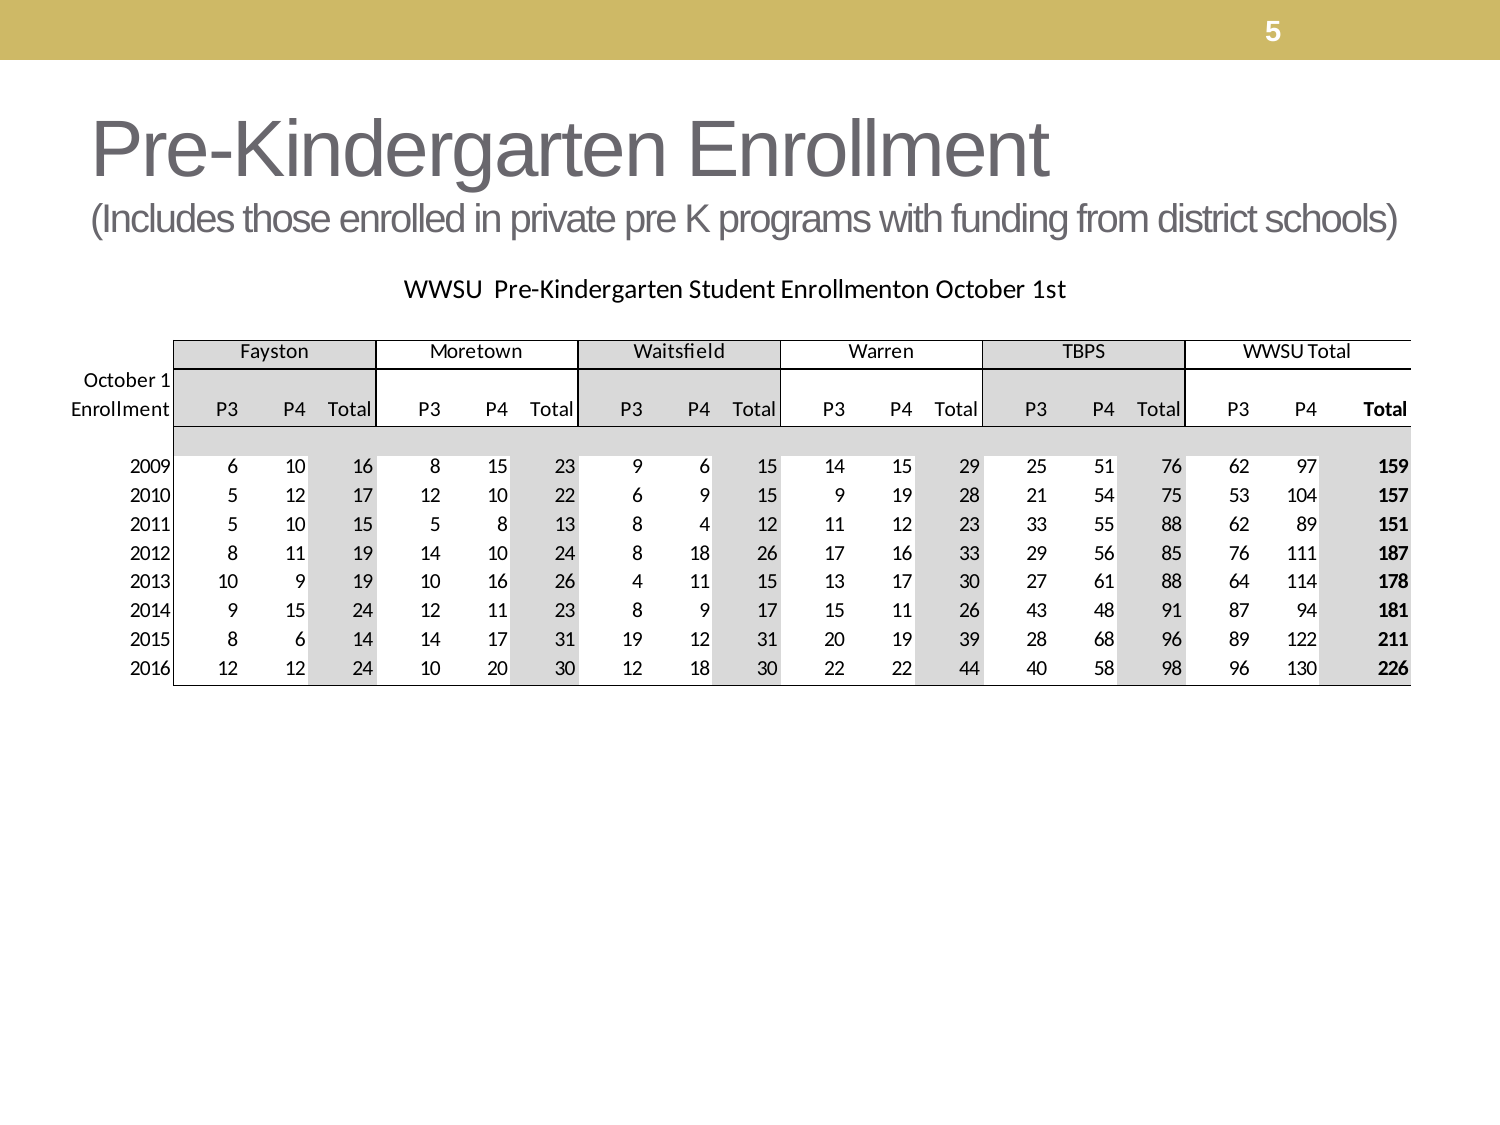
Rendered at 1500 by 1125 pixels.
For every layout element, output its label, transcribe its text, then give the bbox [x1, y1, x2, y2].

title Pre-Kindergarten Enrollment (Includes those enrolled in private pre K programs with funding from district schools) [75, 87, 1425, 250]
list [62, 274, 1413, 687]
slide_number 5 [1250, 3, 1425, 57]
